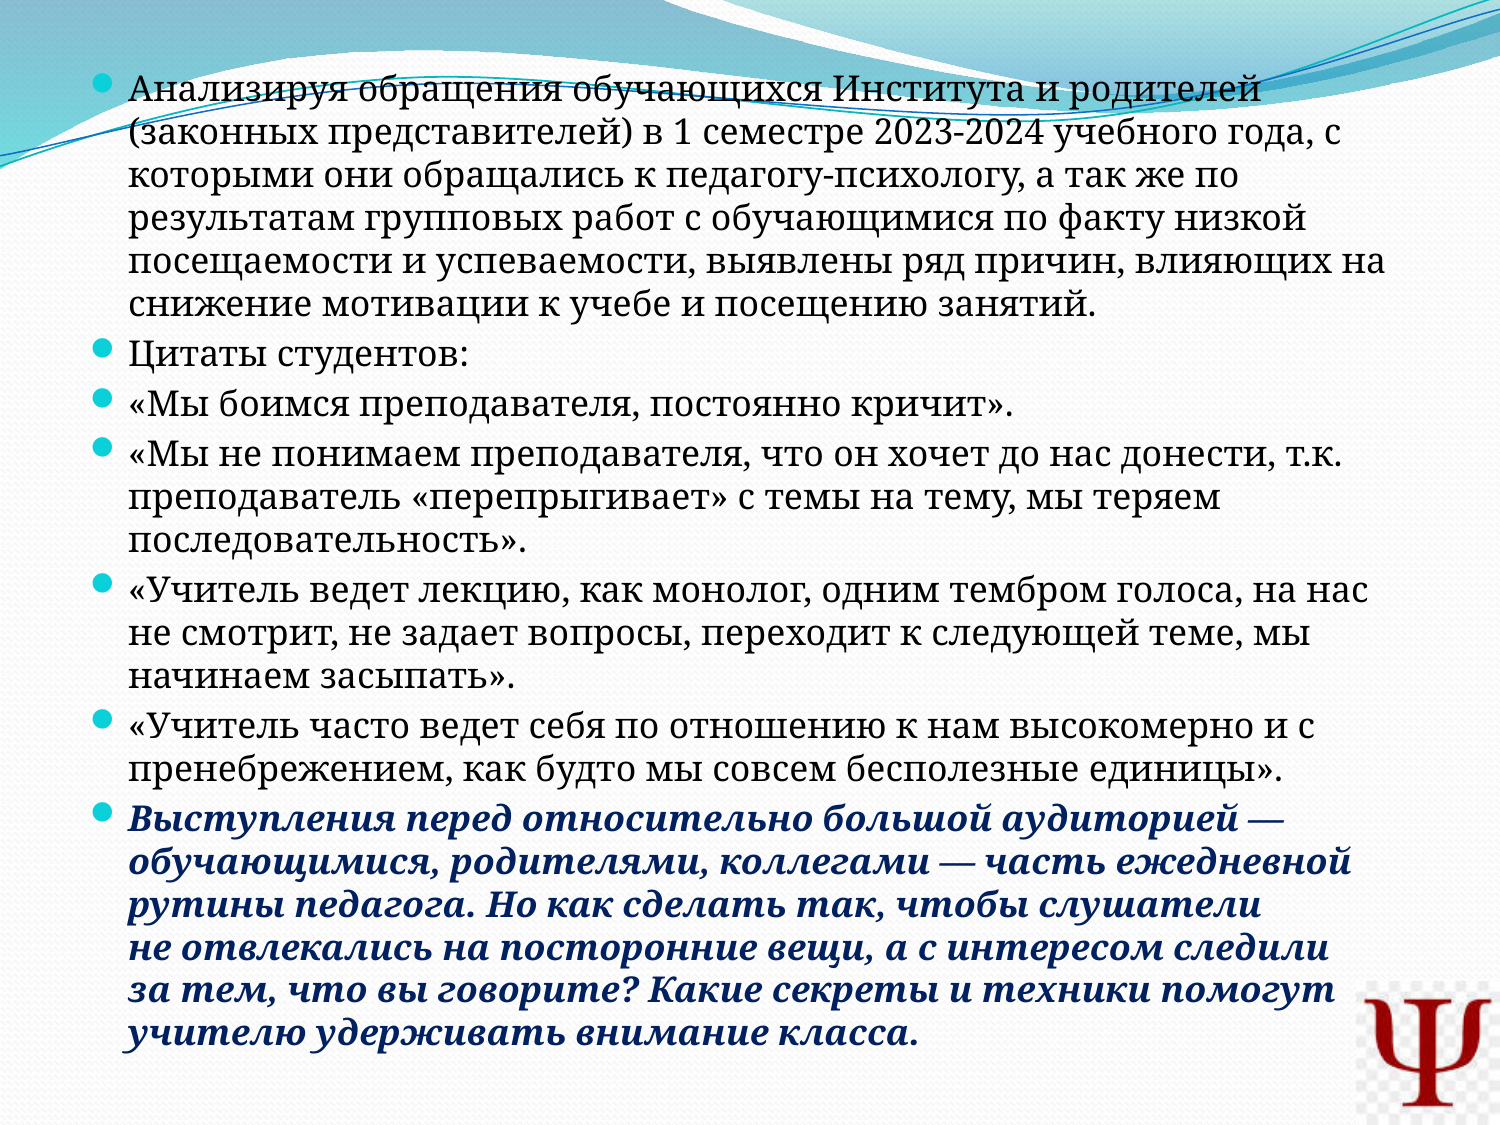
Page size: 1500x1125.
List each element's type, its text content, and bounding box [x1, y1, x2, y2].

picture [1355, 980, 1500, 1125]
list Анализируя обращения обучающихся Института и родителей (законных представителей) в 1 семестре 2023-2024 учебного года, с которыми они обращались к педагогу-психологу, а так же по результатам групповых работ с обучающимися по факту низкой посещаемости и успеваемости, выявлены ряд причин, влияющих на снижение мотивации к учебе и посещению занятий. Цитаты студентов: «Мы боимся преподавателя, постоянно кричит». «Мы не понимаем преподавателя, что он хочет до нас донести, т.к. преподаватель «перепрыгивает» с темы на тему, мы теряем последовательность». «Учитель ведет лекцию, как монолог, одним тембром голоса, на нас не смотрит, не задает вопросы, переходит к следующей теме, мы начинаем засыпать». «Учитель часто ведет себя по отношению к нам высокомерно и с пренебрежением, как будто мы совсем бесполезные единицы». Выступления перед относительно большой аудиторией — обучающимися, родителями, коллегами — часть ежедневной рутины педагога. Но как сделать так, чтобы слушатели не отвлекались на посторонние вещи, а с интересом следили за тем, что вы говорите? Какие секреты и техники помогут учителю удерживать внимание класса. [75, 58, 1425, 1079]
